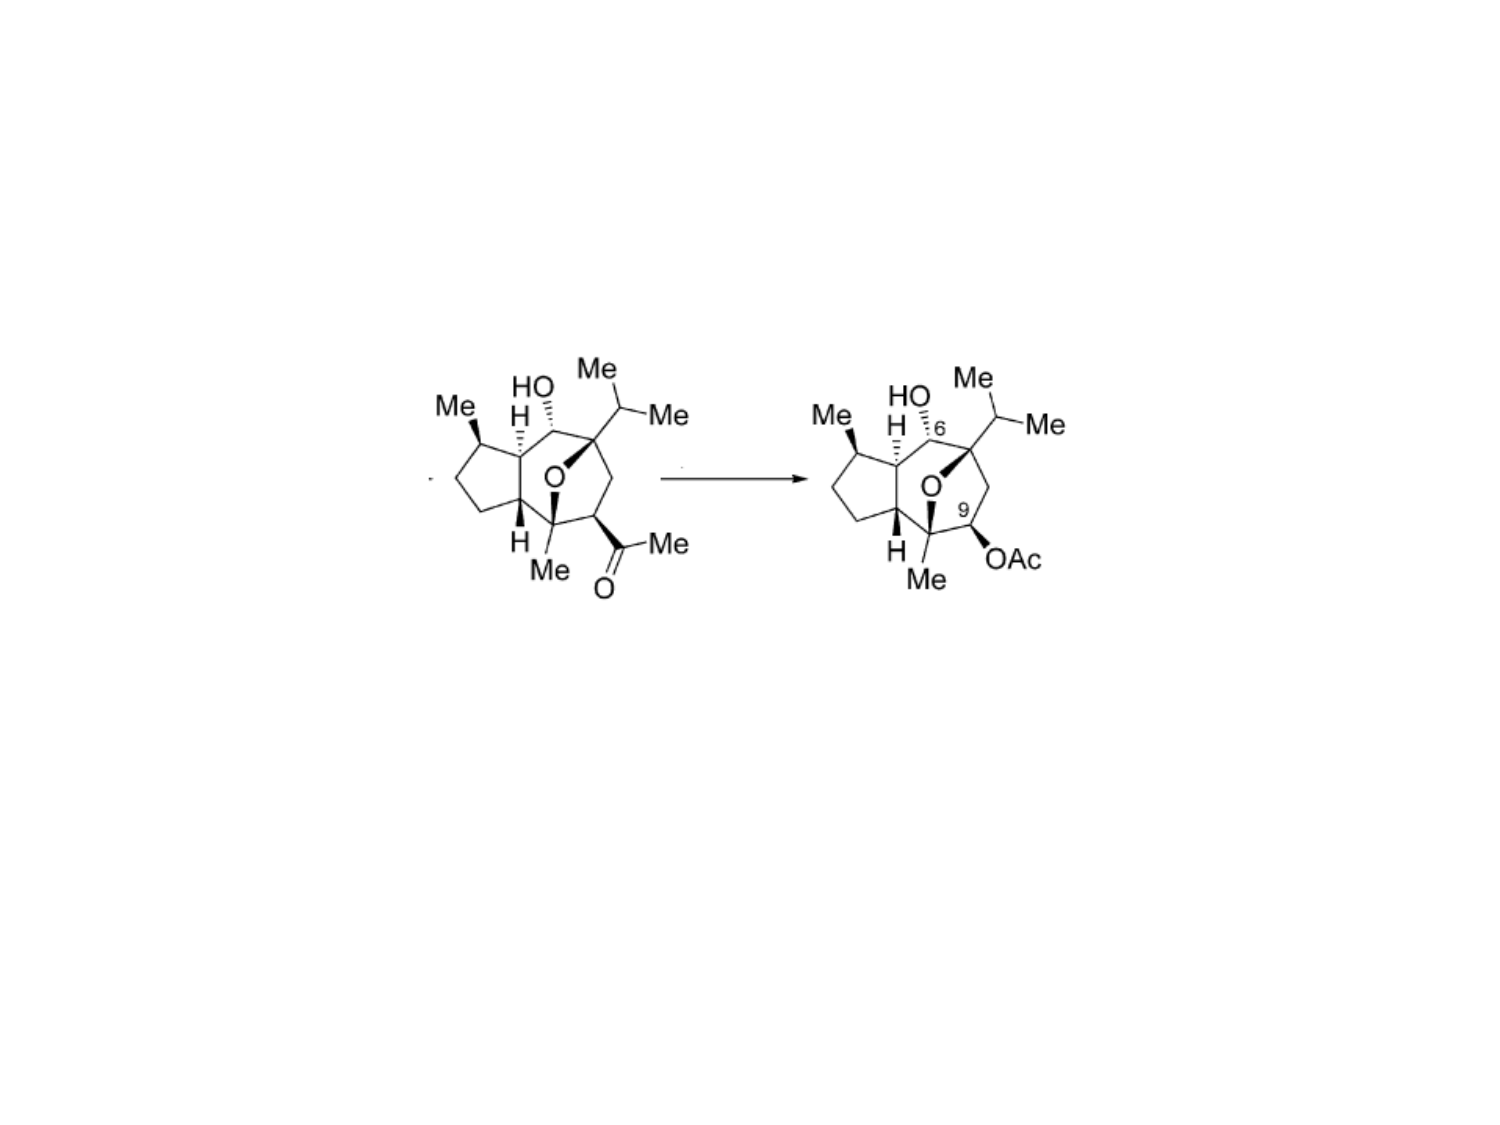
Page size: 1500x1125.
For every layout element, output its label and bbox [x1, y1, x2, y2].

picture [412, 337, 1104, 616]
